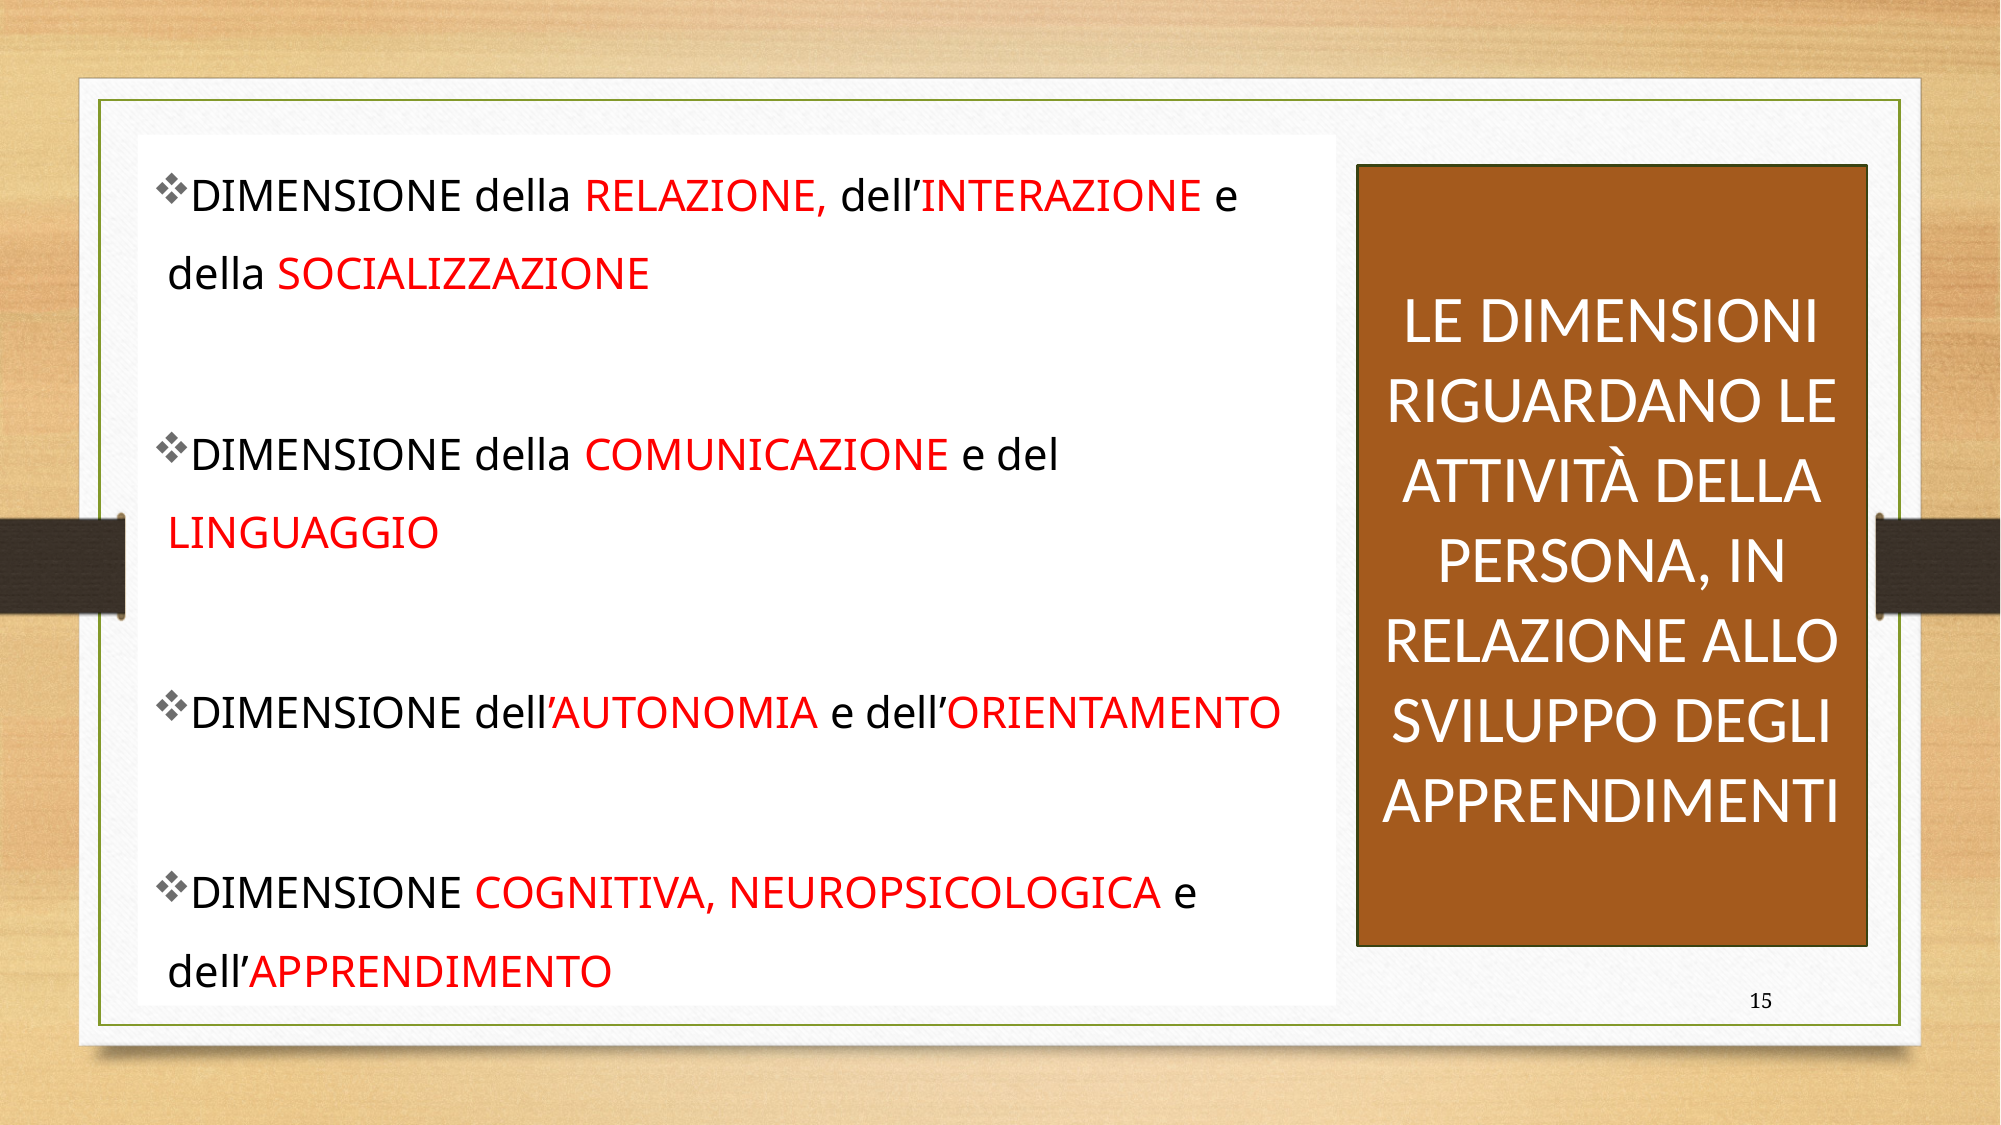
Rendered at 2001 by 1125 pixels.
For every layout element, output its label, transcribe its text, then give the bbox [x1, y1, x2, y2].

picture [0, 0, 2001, 1125]
text_box DIMENSIONE della RELAZIONE, dell’INTERAZIONE e della SOCIALIZZAZIONE DIMENSIONE della COMUNICAZIONE e del LINGUAGGIO DIMENSIONE dell’AUTONOMIA e dell’ORIENTAMENTO DIMENSIONE COGNITIVA, NEUROPSICOLOGICA e dell’APPRENDIMENTO [137, 134, 1337, 1006]
text_box le dimensioni riguardano le attività della persona, in relazione allo sviluppo degli apprendimenti [1356, 164, 1868, 947]
slide_number 15 [1698, 979, 1788, 1025]
